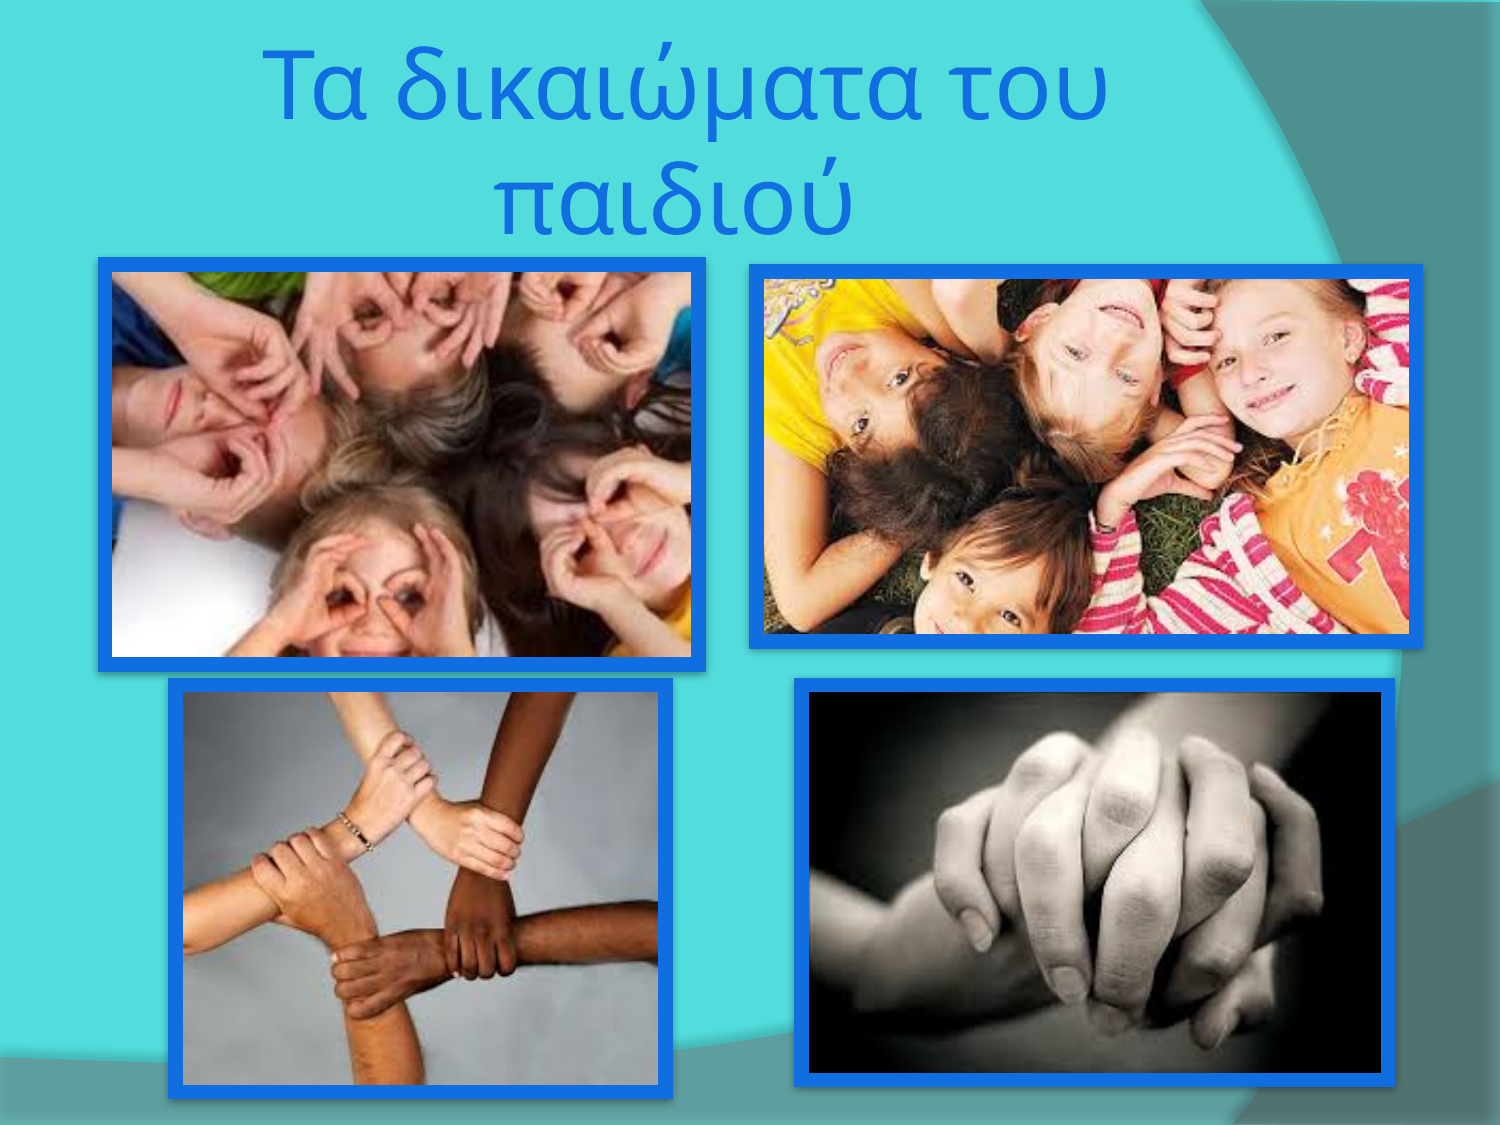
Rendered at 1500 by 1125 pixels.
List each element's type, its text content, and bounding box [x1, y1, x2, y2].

picture [763, 278, 1410, 635]
picture [111, 271, 692, 658]
picture [808, 692, 1381, 1074]
picture [684, 337, 692, 352]
title Τα δικαιώματα του παιδιού [75, 45, 1300, 233]
picture [182, 692, 659, 1085]
